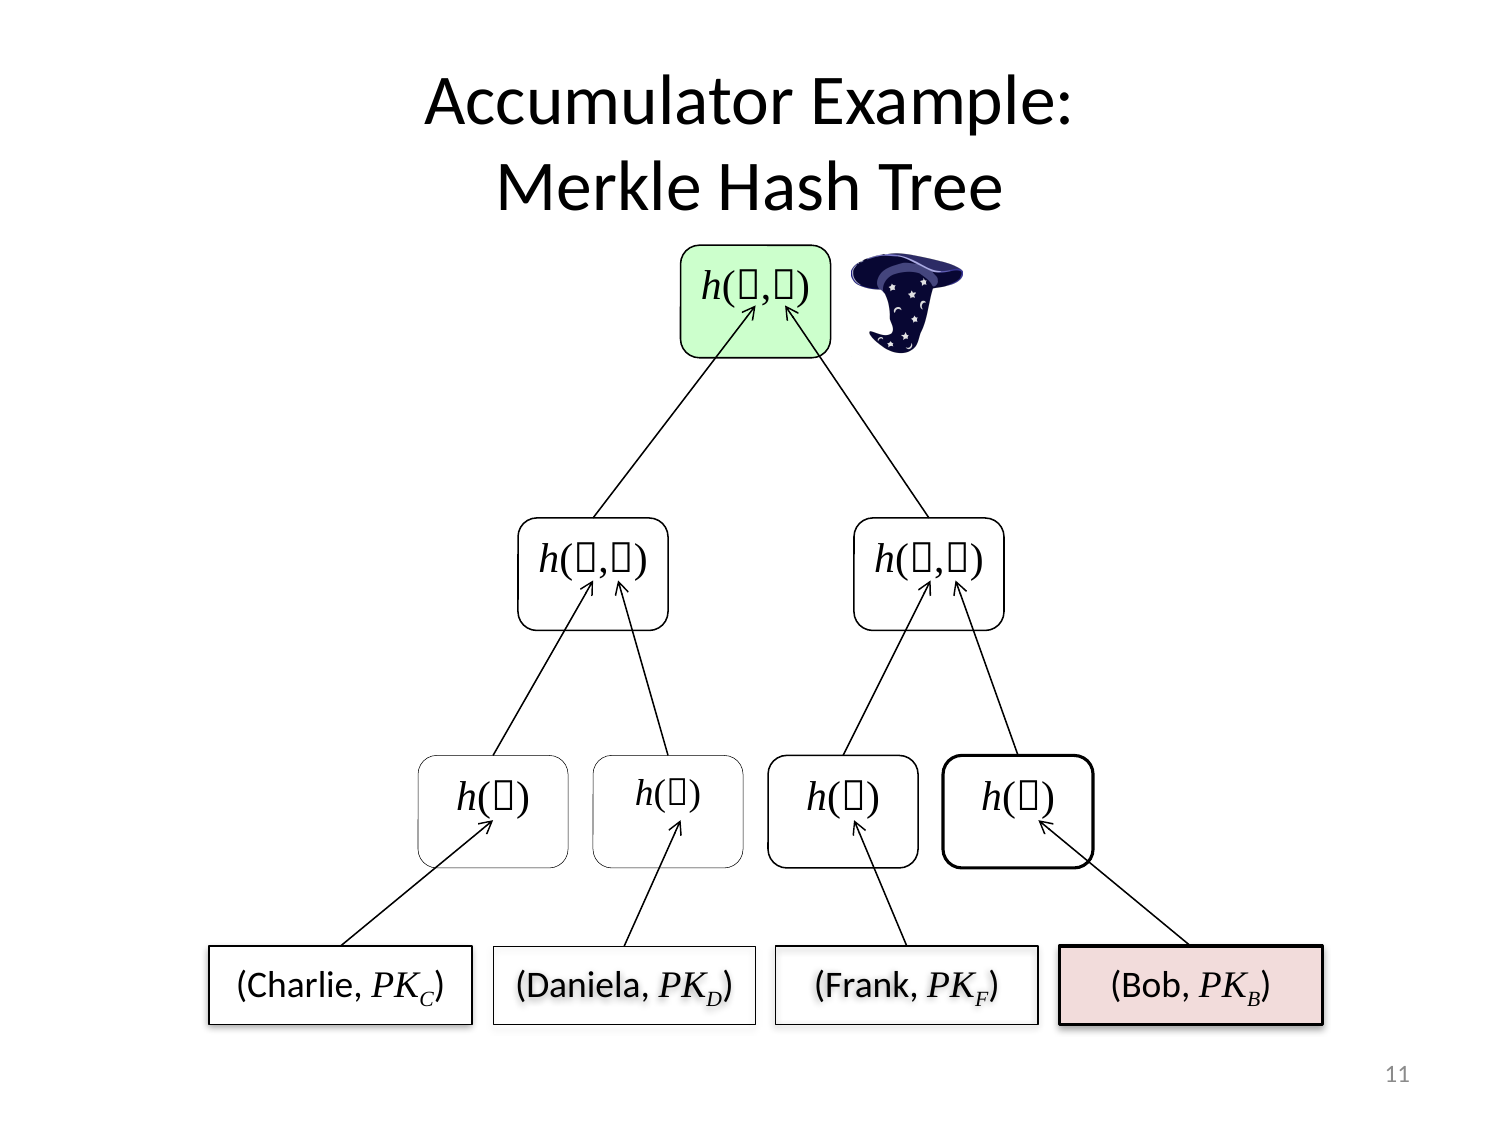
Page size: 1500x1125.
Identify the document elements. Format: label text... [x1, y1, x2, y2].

text_box h(,) [517, 517, 669, 631]
text_box h(,) [680, 245, 831, 358]
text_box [853, 819, 907, 947]
text_box (Charlie, PKC) [208, 945, 473, 1025]
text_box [492, 580, 594, 756]
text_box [592, 305, 756, 519]
text_box h() [418, 755, 569, 868]
text_box h() [768, 755, 919, 868]
title Accumulator Example: Merkle Hash Tree [75, 45, 1425, 233]
text_box (Bob, PKB) [1058, 945, 1323, 1025]
text_box h() [592, 755, 744, 868]
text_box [955, 580, 1019, 756]
text_box h() [942, 755, 1094, 868]
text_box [842, 580, 931, 756]
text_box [340, 819, 494, 947]
text_box (Daniela, PKD) [492, 945, 756, 1025]
text_box (Frank, PKF) [775, 945, 1039, 1025]
text_box h(,) [853, 517, 1004, 631]
picture [850, 244, 963, 358]
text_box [784, 305, 930, 519]
slide_number 11 [1074, 1042, 1425, 1103]
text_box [617, 580, 669, 756]
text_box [1038, 819, 1191, 947]
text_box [623, 819, 681, 947]
